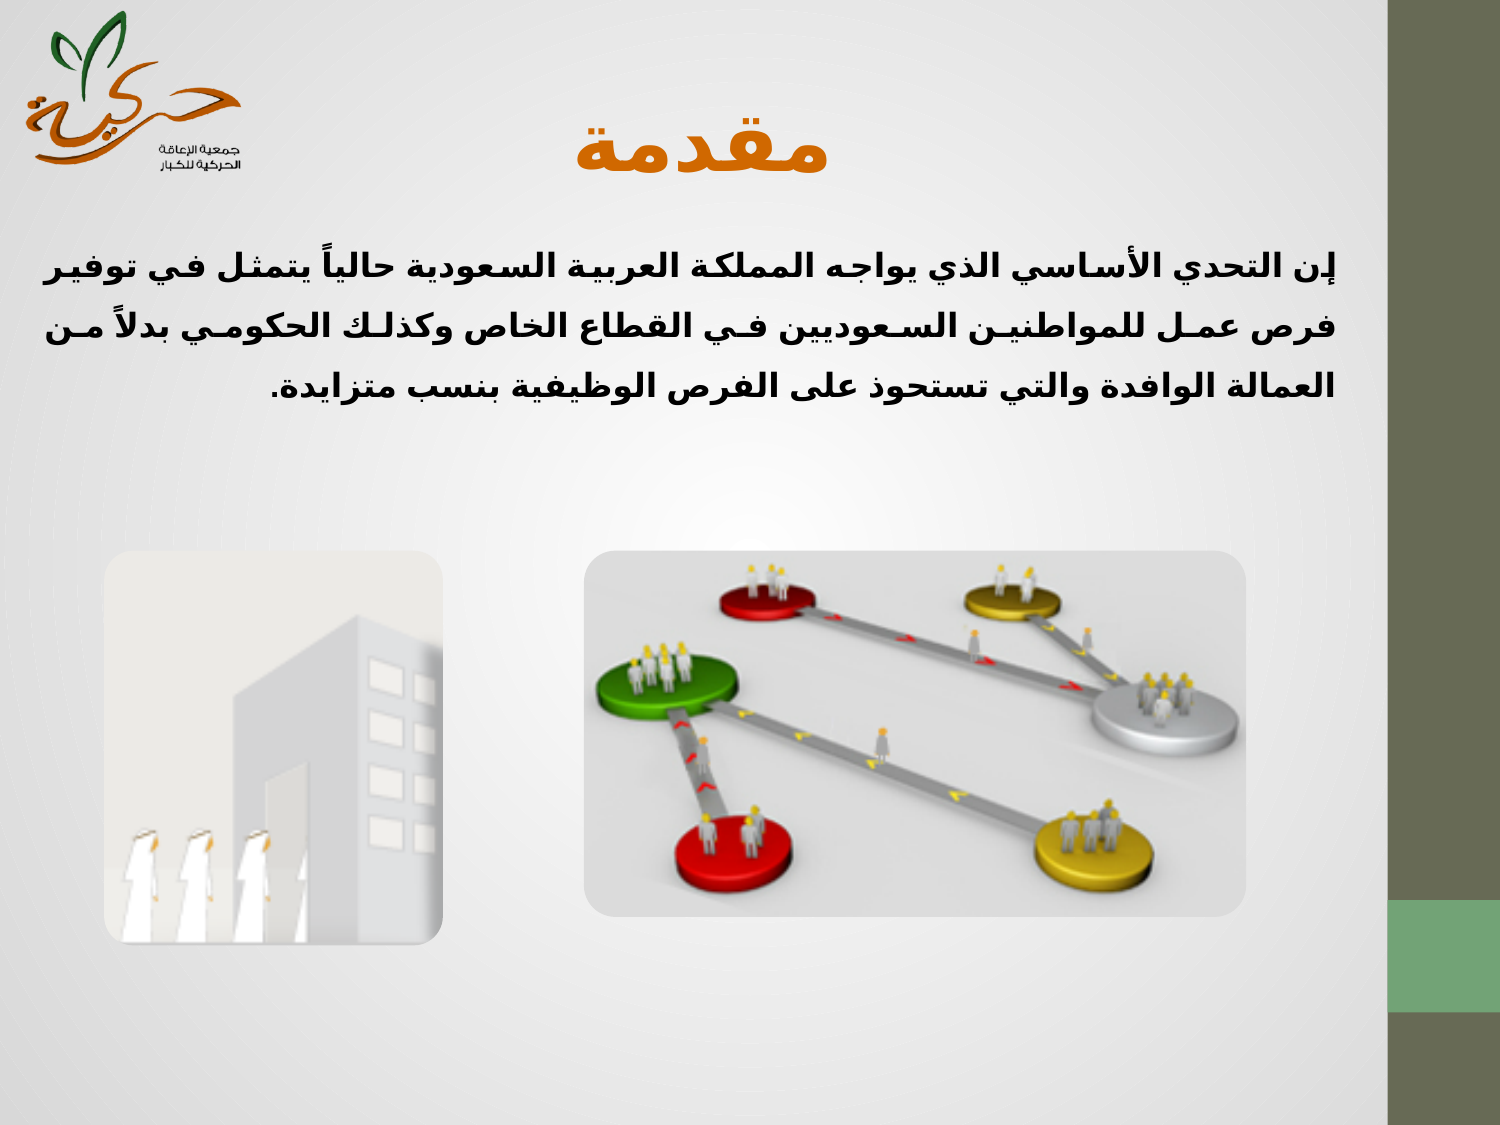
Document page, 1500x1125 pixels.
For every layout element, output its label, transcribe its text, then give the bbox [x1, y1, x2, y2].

picture [583, 550, 1247, 918]
picture [0, 0, 308, 192]
text_box إن التحدي الأساسي الذي يواجه المملكة العربية السعودية حالياً يتمثل في توفير فرص عمل للمواطنين السعوديين في القطاع الخاص وكذلك الحكومي بدلاً من العمالة الوافدة والتي تستحوذ على الفرص الوظيفية بنسب متزايدة. [29, 217, 1353, 409]
picture [103, 550, 444, 946]
text_box مقدمة [309, 80, 1377, 197]
